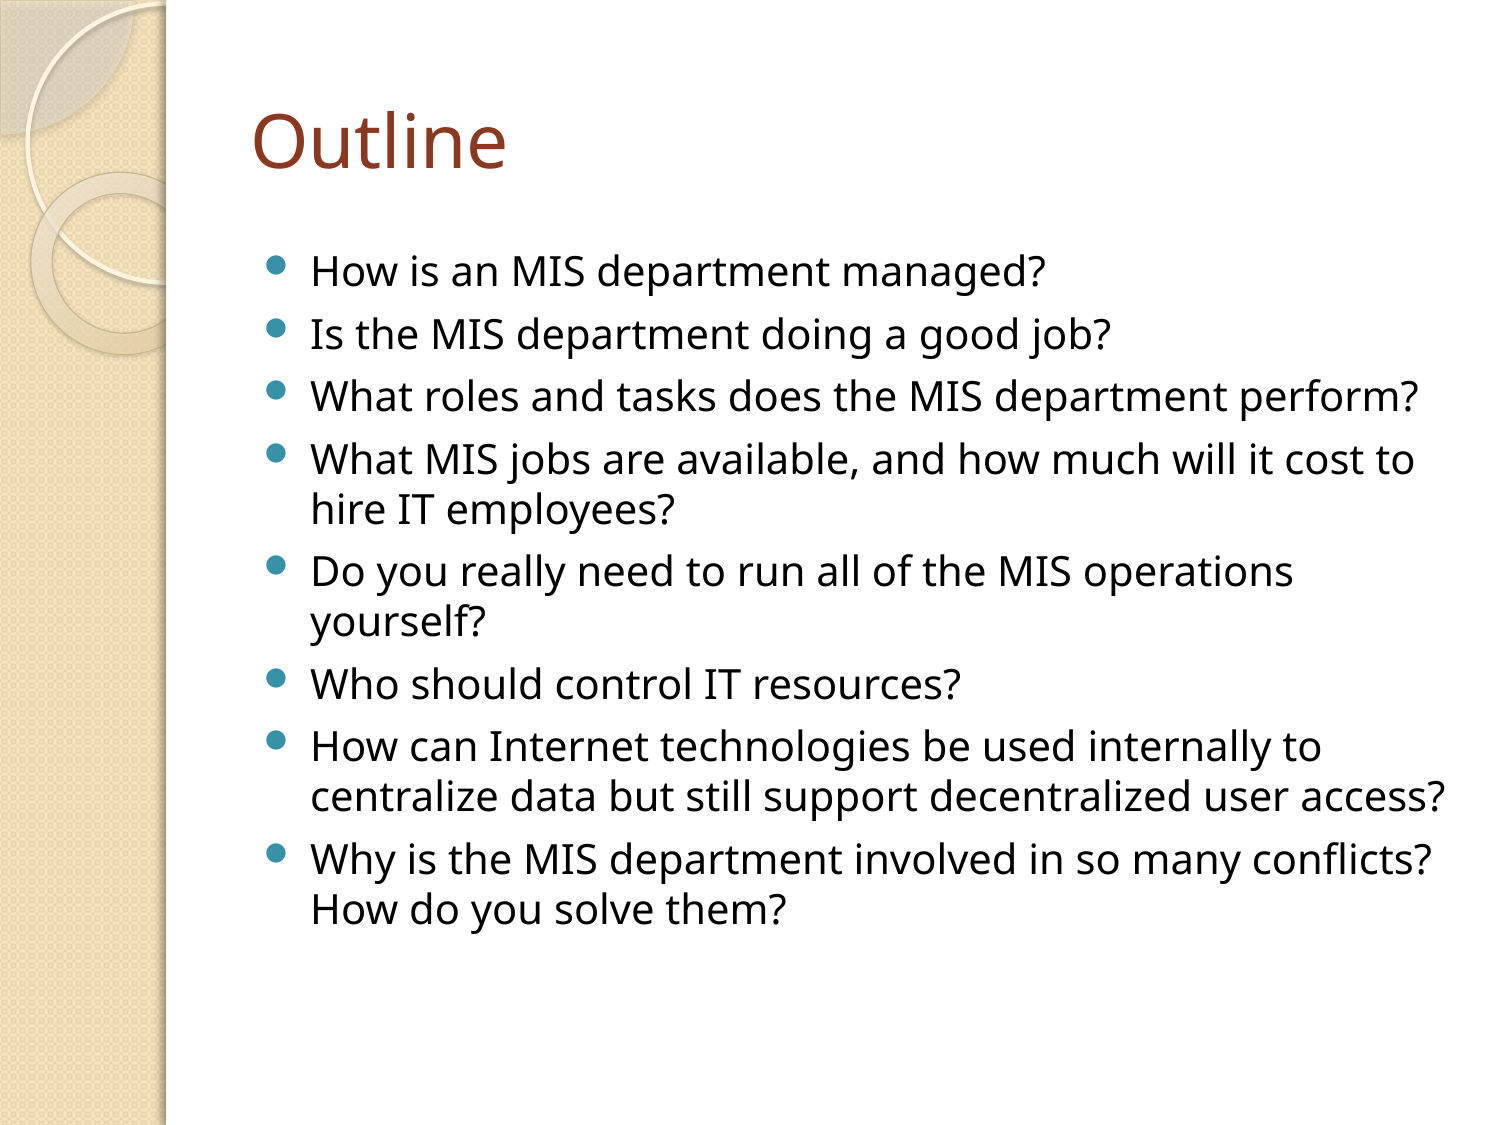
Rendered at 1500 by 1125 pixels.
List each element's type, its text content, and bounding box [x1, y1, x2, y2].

list How is an MIS department managed? Is the MIS department doing a good job? What roles and tasks does the MIS department perform? What MIS jobs are available, and how much will it cost to hire IT employees? Do you really need to run all of the MIS operations yourself? Who should control IT resources? How can Internet technologies be used internally to centralize data but still support decentralized user access? Why is the MIS department involved in so many conflicts? How do you solve them? [235, 237, 1466, 1025]
title Outline [235, 45, 1466, 233]
